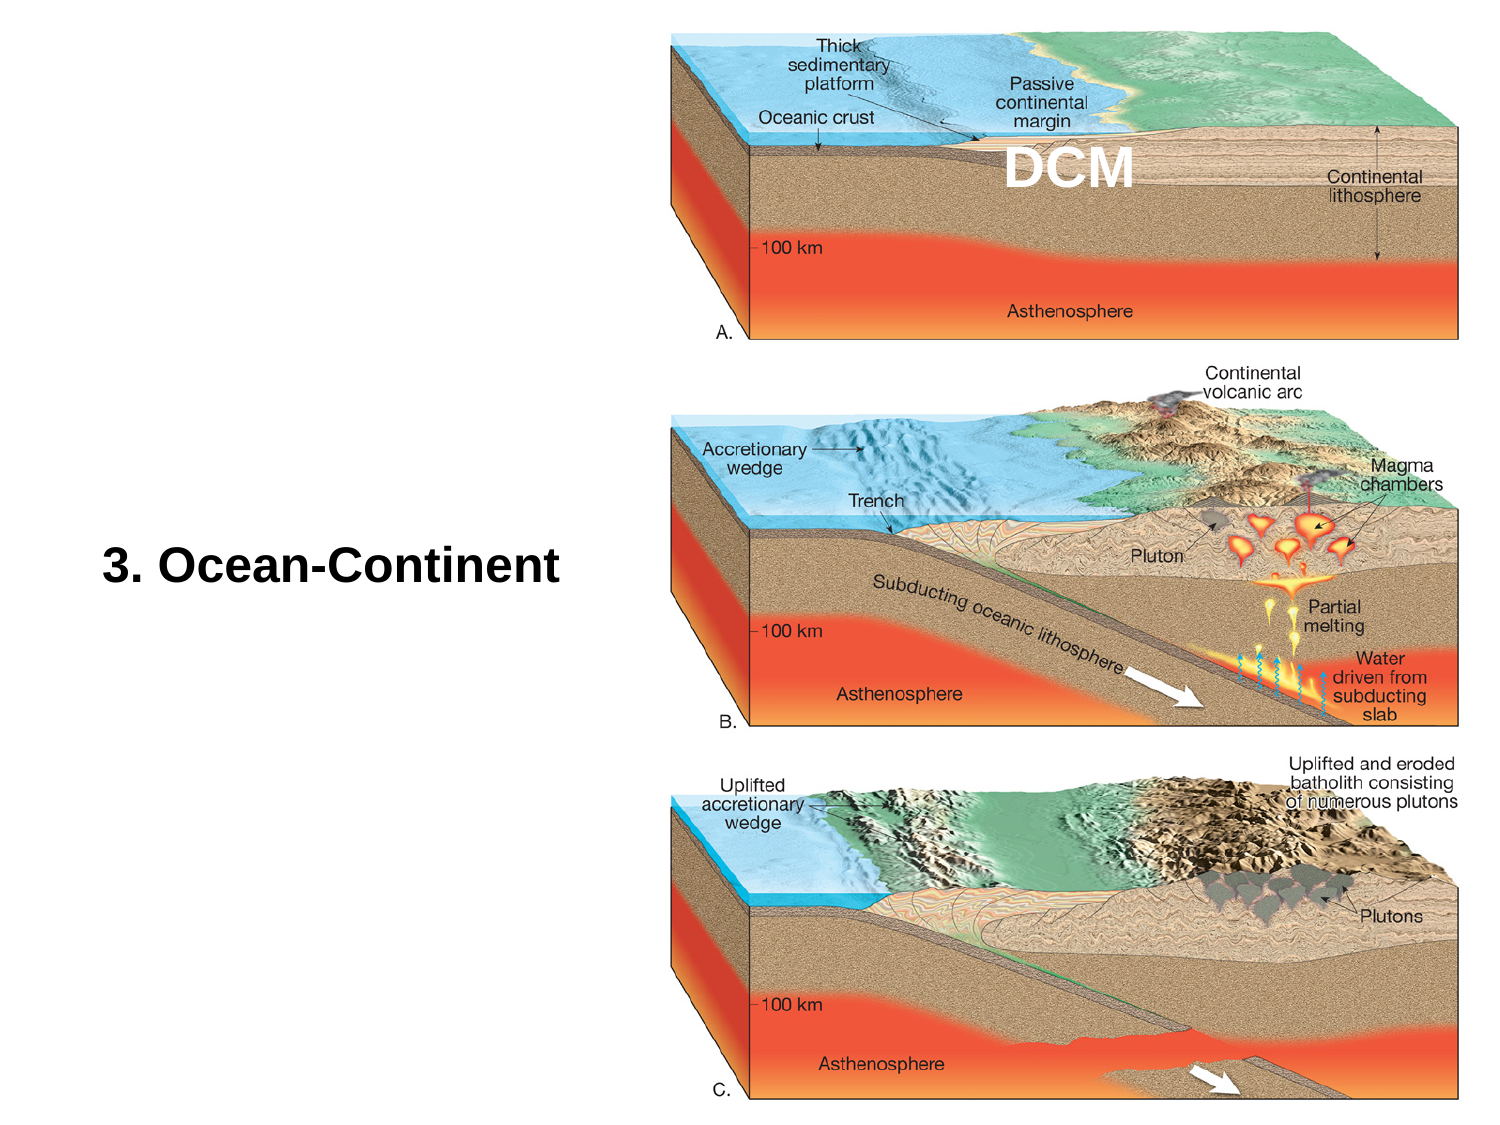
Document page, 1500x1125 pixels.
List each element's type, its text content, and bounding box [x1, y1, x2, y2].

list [659, 20, 1468, 1105]
text_box 3. Ocean-Continent [0, 524, 654, 600]
